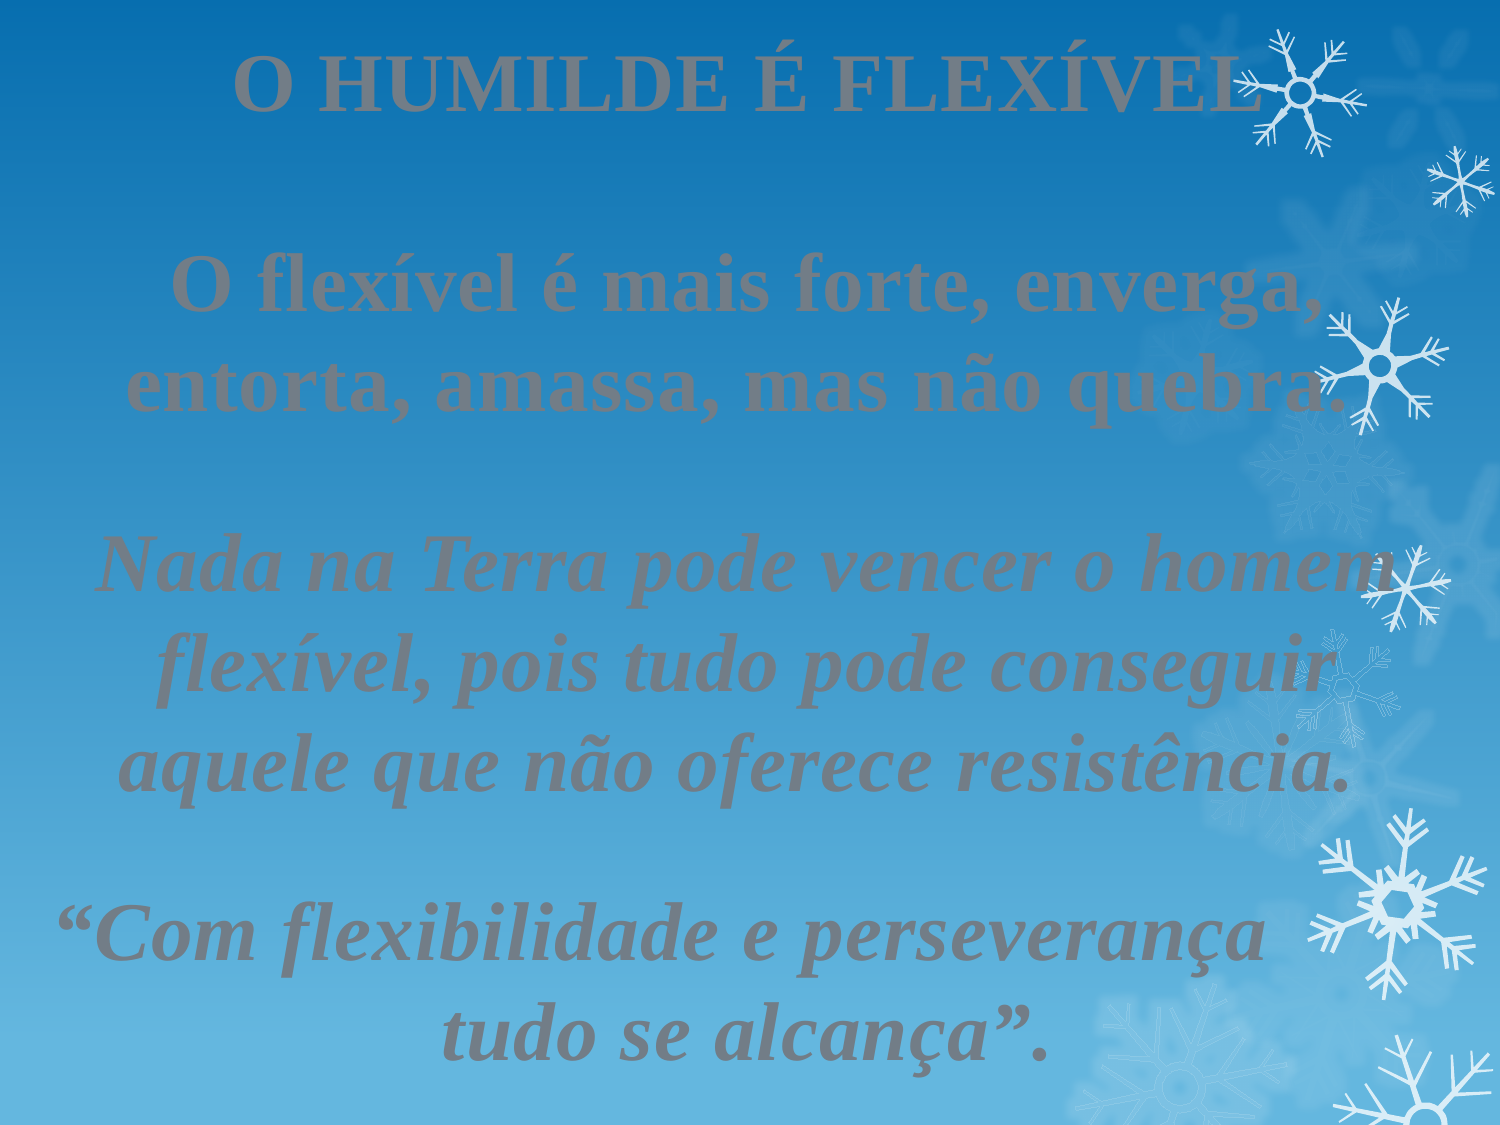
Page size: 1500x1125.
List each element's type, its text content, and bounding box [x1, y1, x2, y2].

text_box Nada na Terra pode vencer o homem flexível, pois tudo pode conseguir aquele que não oferece resistência. [45, 500, 1452, 816]
text_box O HUMILDE É FLEXÍVEL O flexível é mais forte, enverga, entorta, amassa, mas não quebra. [33, 20, 1463, 436]
text_box “Com flexibilidade e perseverança tudo se alcança”. [33, 869, 1463, 1085]
